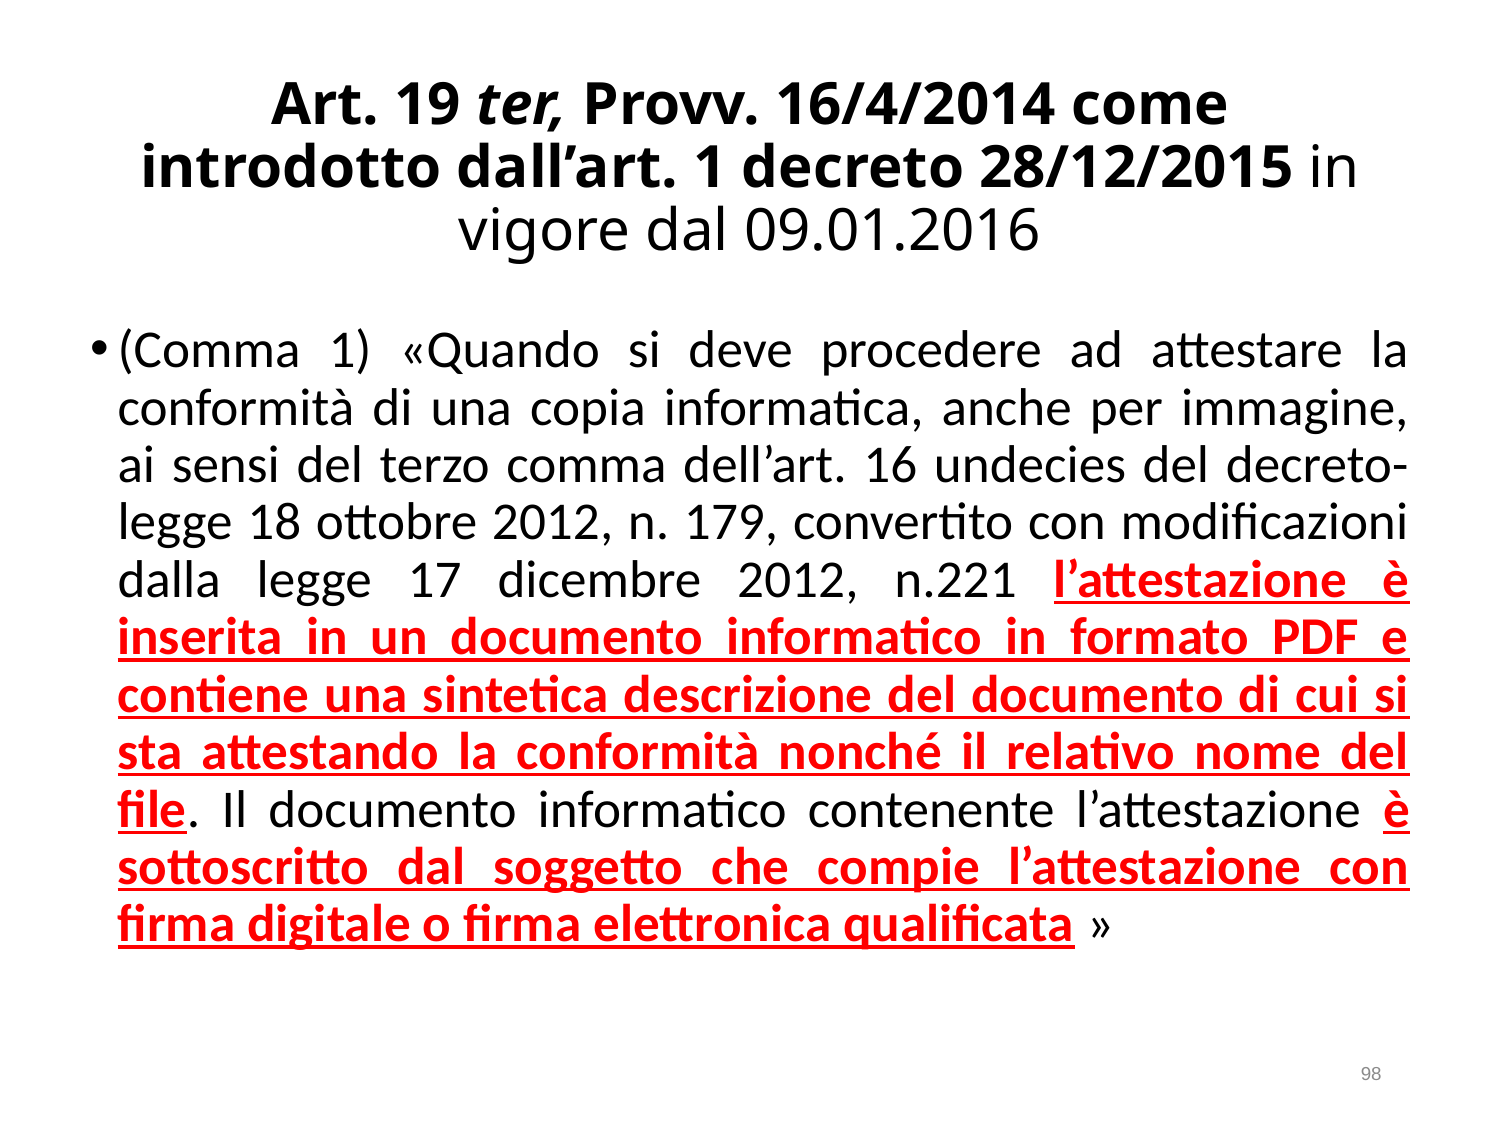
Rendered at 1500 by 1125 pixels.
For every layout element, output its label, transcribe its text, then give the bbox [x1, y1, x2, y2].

list (Comma 1) «Quando si deve procedere ad attestare la conformità di una copia informatica, anche per immagine, ai sensi del terzo comma dell’art. 16 undecies del decreto-legge 18 ottobre 2012, n. 179, convertito con modificazioni dalla legge 17 dicembre 2012, n.221 l’attestazione è inserita in un documento informatico in formato PDF e contiene una sintetica descrizione del documento di cui si sta attestando la conformità nonché il relativo nome del file. Il documento informatico contenente l’attestazione è sottoscritto dal soggetto che compie l’attestazione con firma digitale o firma elettronica qualificata » [75, 314, 1425, 1005]
title Art. 19 ter, Provv. 16/4/2014 come introdotto dall’art. 1 decreto 28/12/2015 in vigore dal 09.01.2016 [103, 59, 1397, 278]
slide_number 98 [1059, 1042, 1397, 1103]
